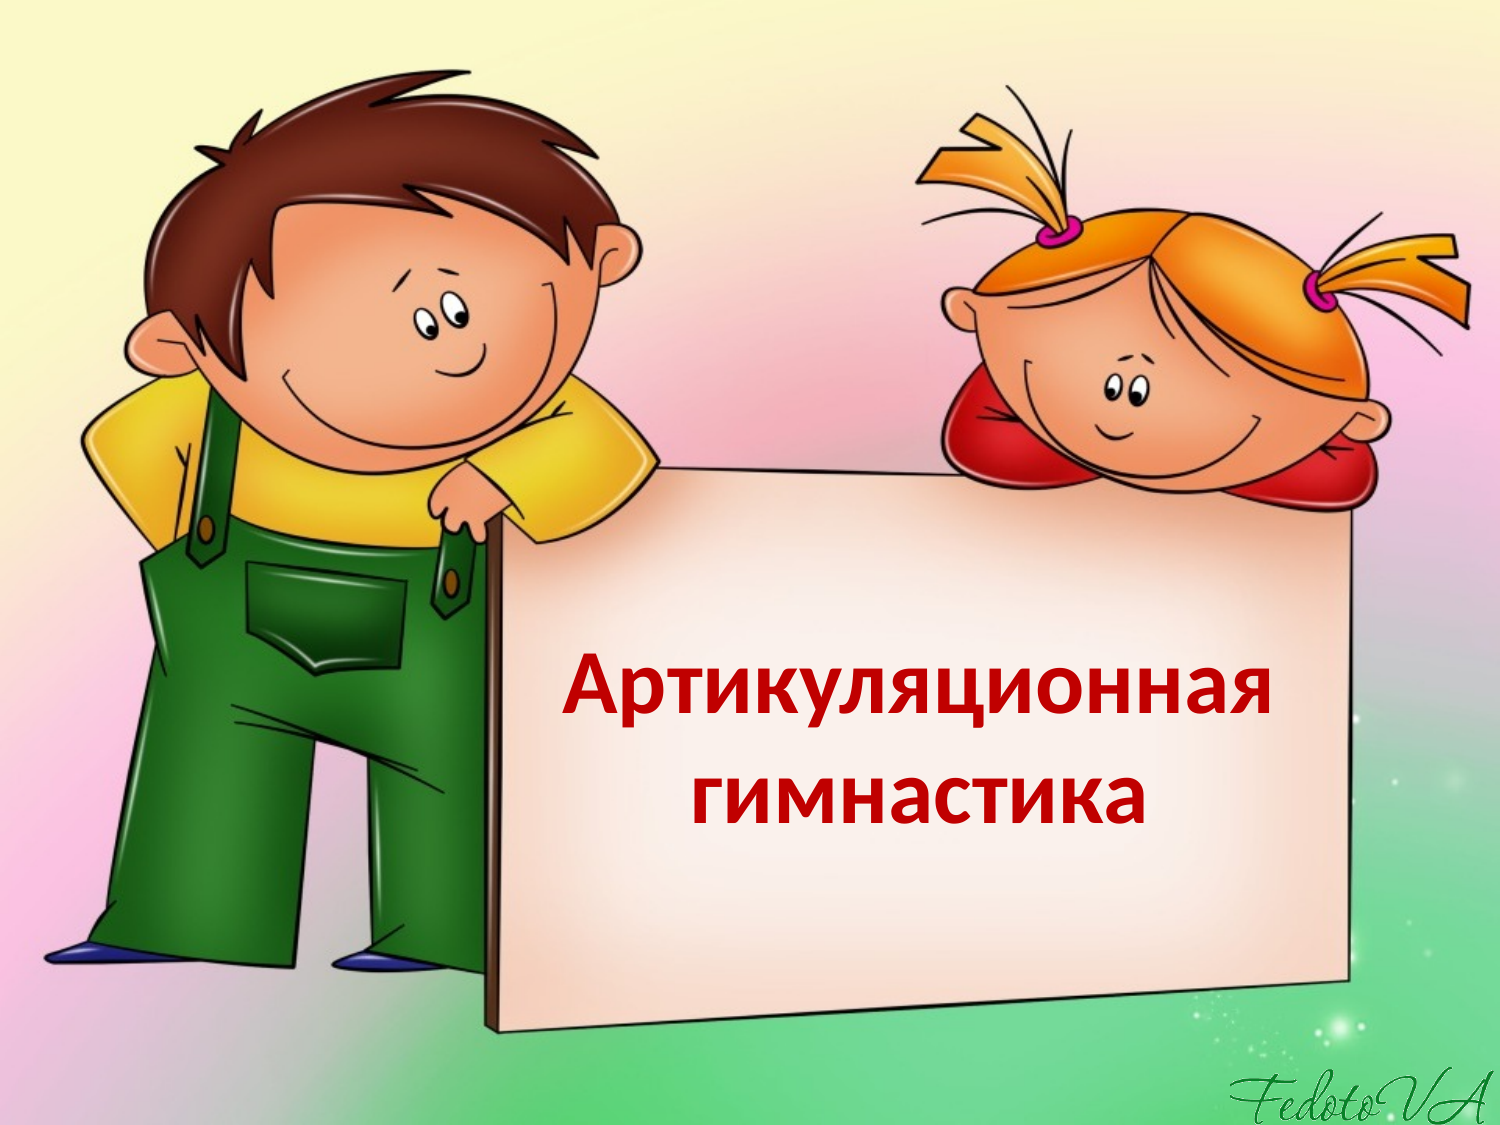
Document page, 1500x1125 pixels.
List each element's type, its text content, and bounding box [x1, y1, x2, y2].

picture [0, 0, 1500, 1125]
title Артикуляционная гимнастика [527, 514, 1312, 950]
